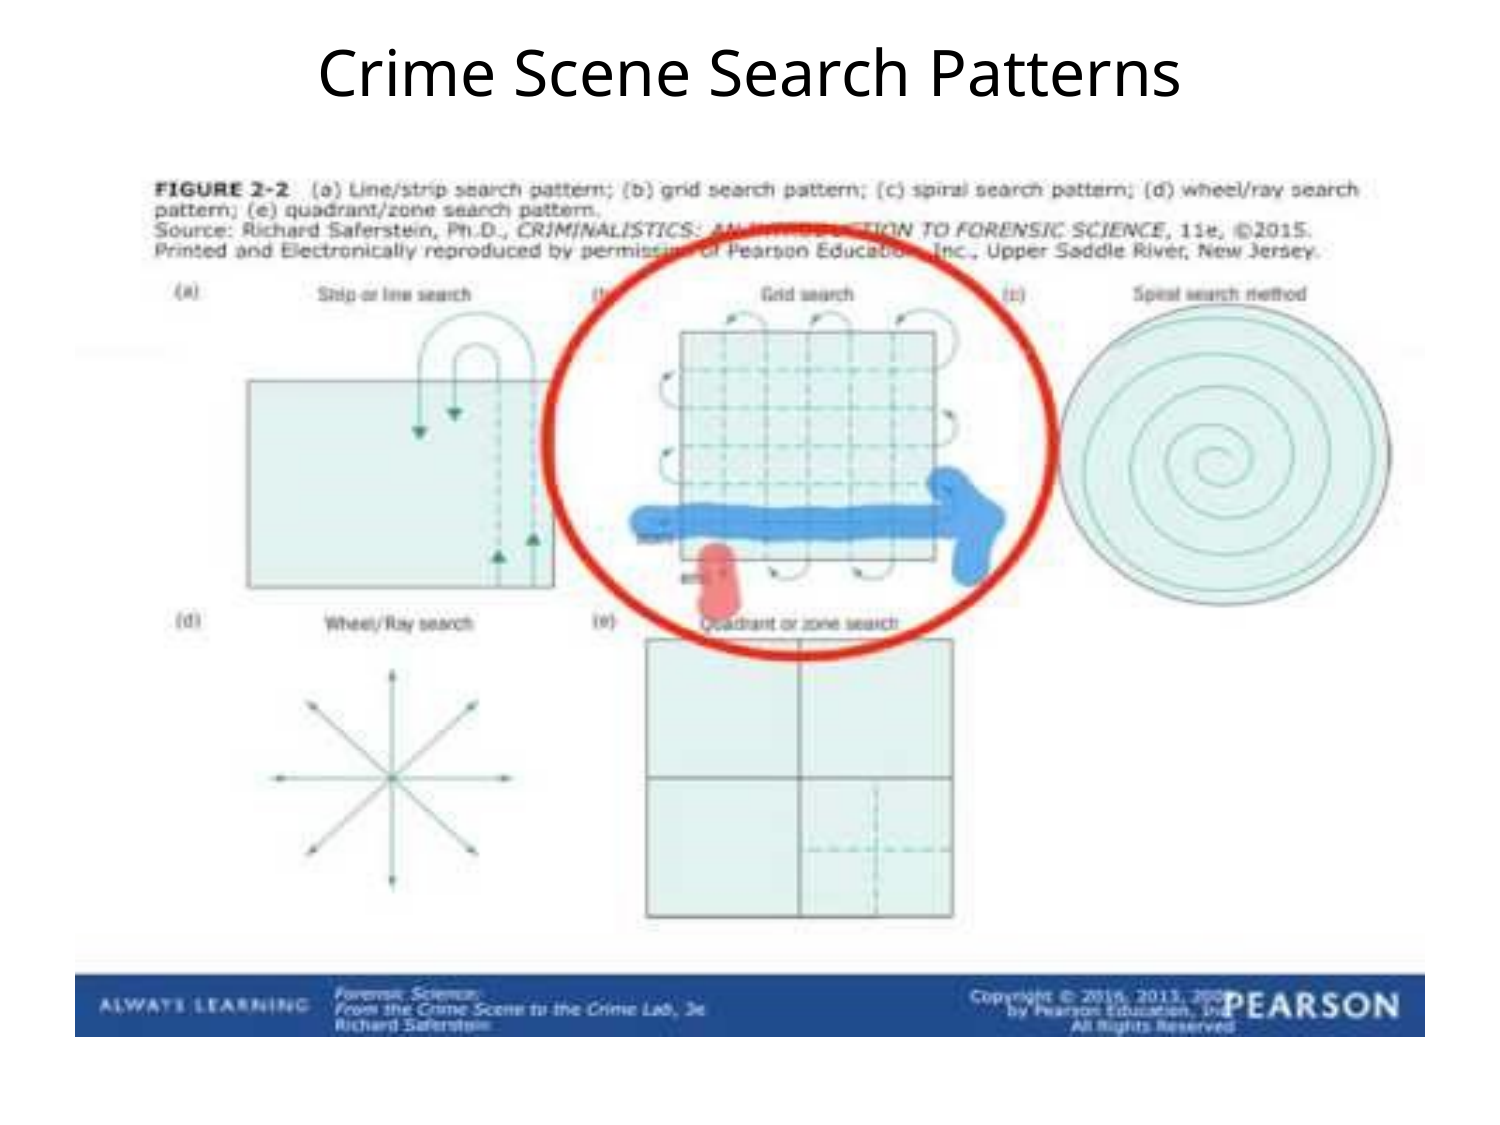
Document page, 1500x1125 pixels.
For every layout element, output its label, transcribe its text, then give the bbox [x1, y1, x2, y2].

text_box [74, 117, 1426, 1038]
title Crime Scene Search Patterns [75, 24, 1425, 117]
